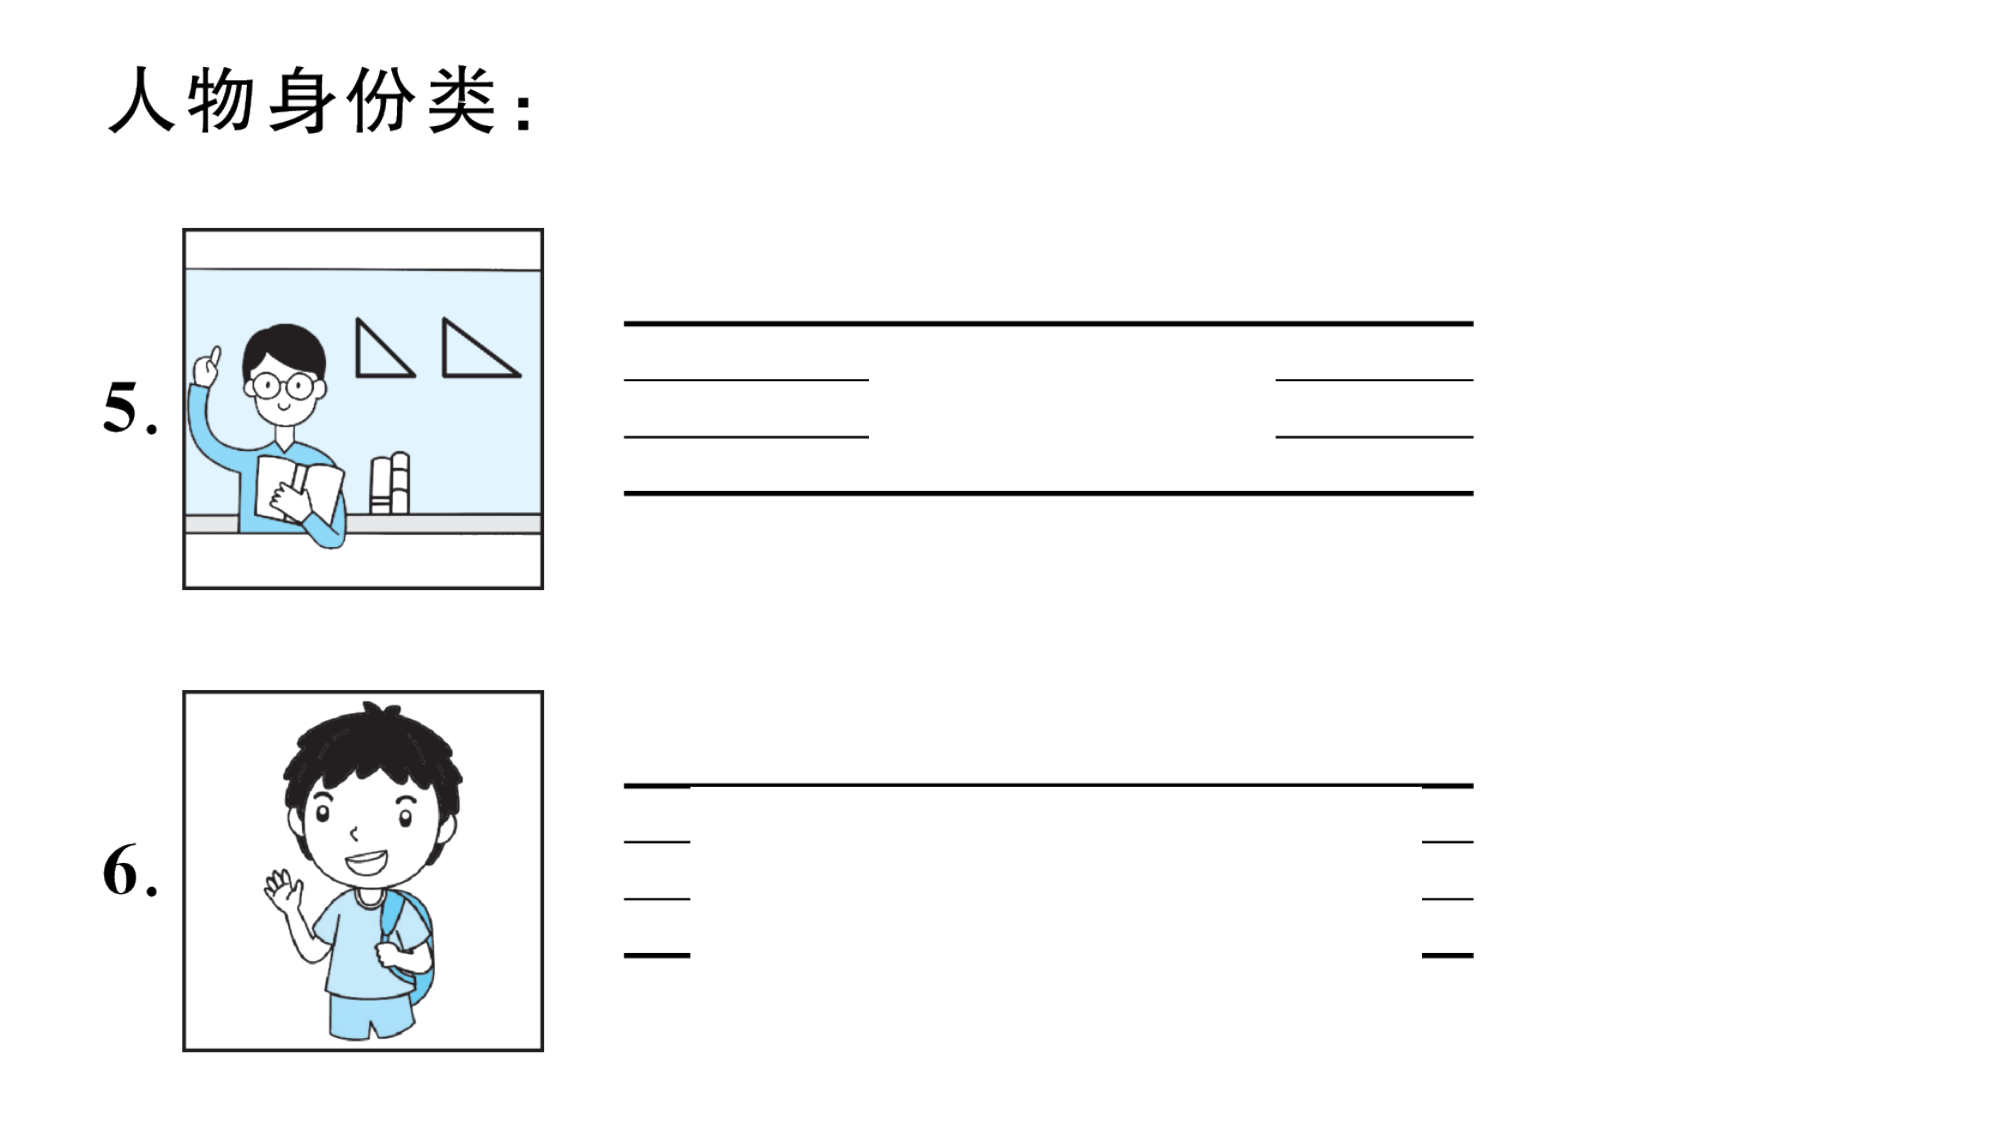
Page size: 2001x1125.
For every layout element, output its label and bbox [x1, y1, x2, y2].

picture [96, 7, 1744, 1098]
